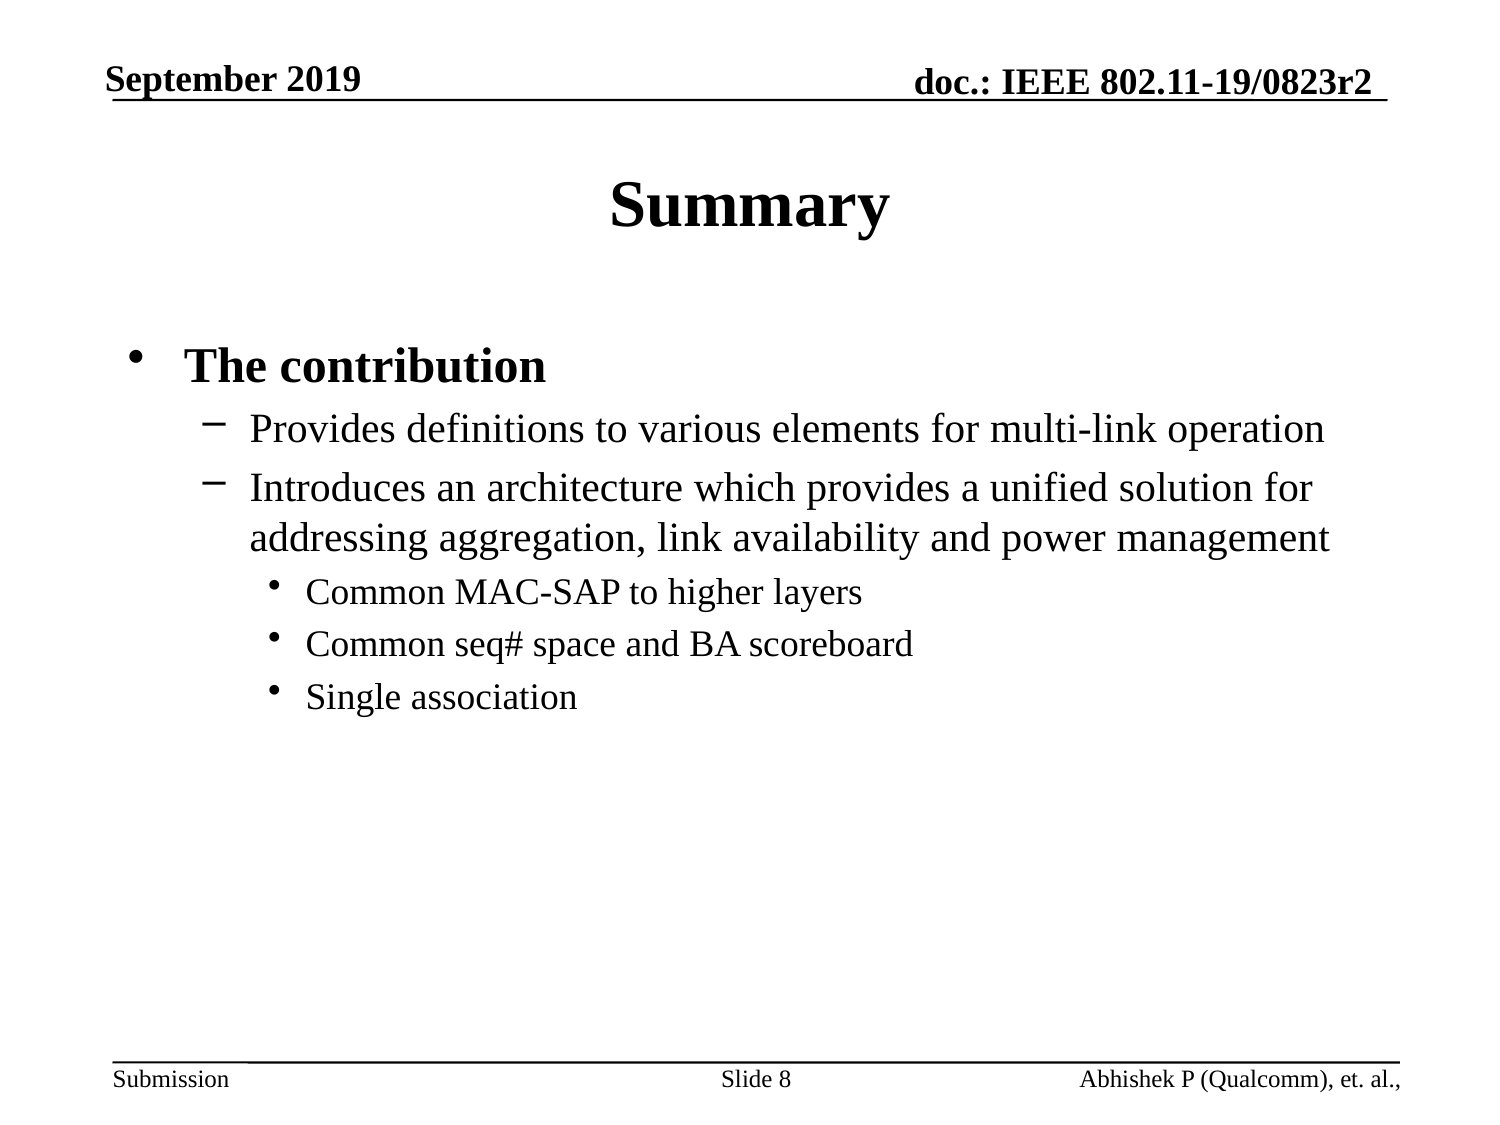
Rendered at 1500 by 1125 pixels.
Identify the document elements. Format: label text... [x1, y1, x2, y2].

footer Abhishek P (Qualcomm), et. al., [949, 1061, 1402, 1093]
title Summary [112, 112, 1388, 288]
slide_number Slide 8 [712, 1061, 801, 1093]
list The contribution Provides definitions to various elements for multi-link operation Introduces an architecture which provides a unified solution for addressing aggregation, link availability and power management Common MAC-SAP to higher layers Common seq# space and BA scoreboard Single association [112, 324, 1388, 1001]
